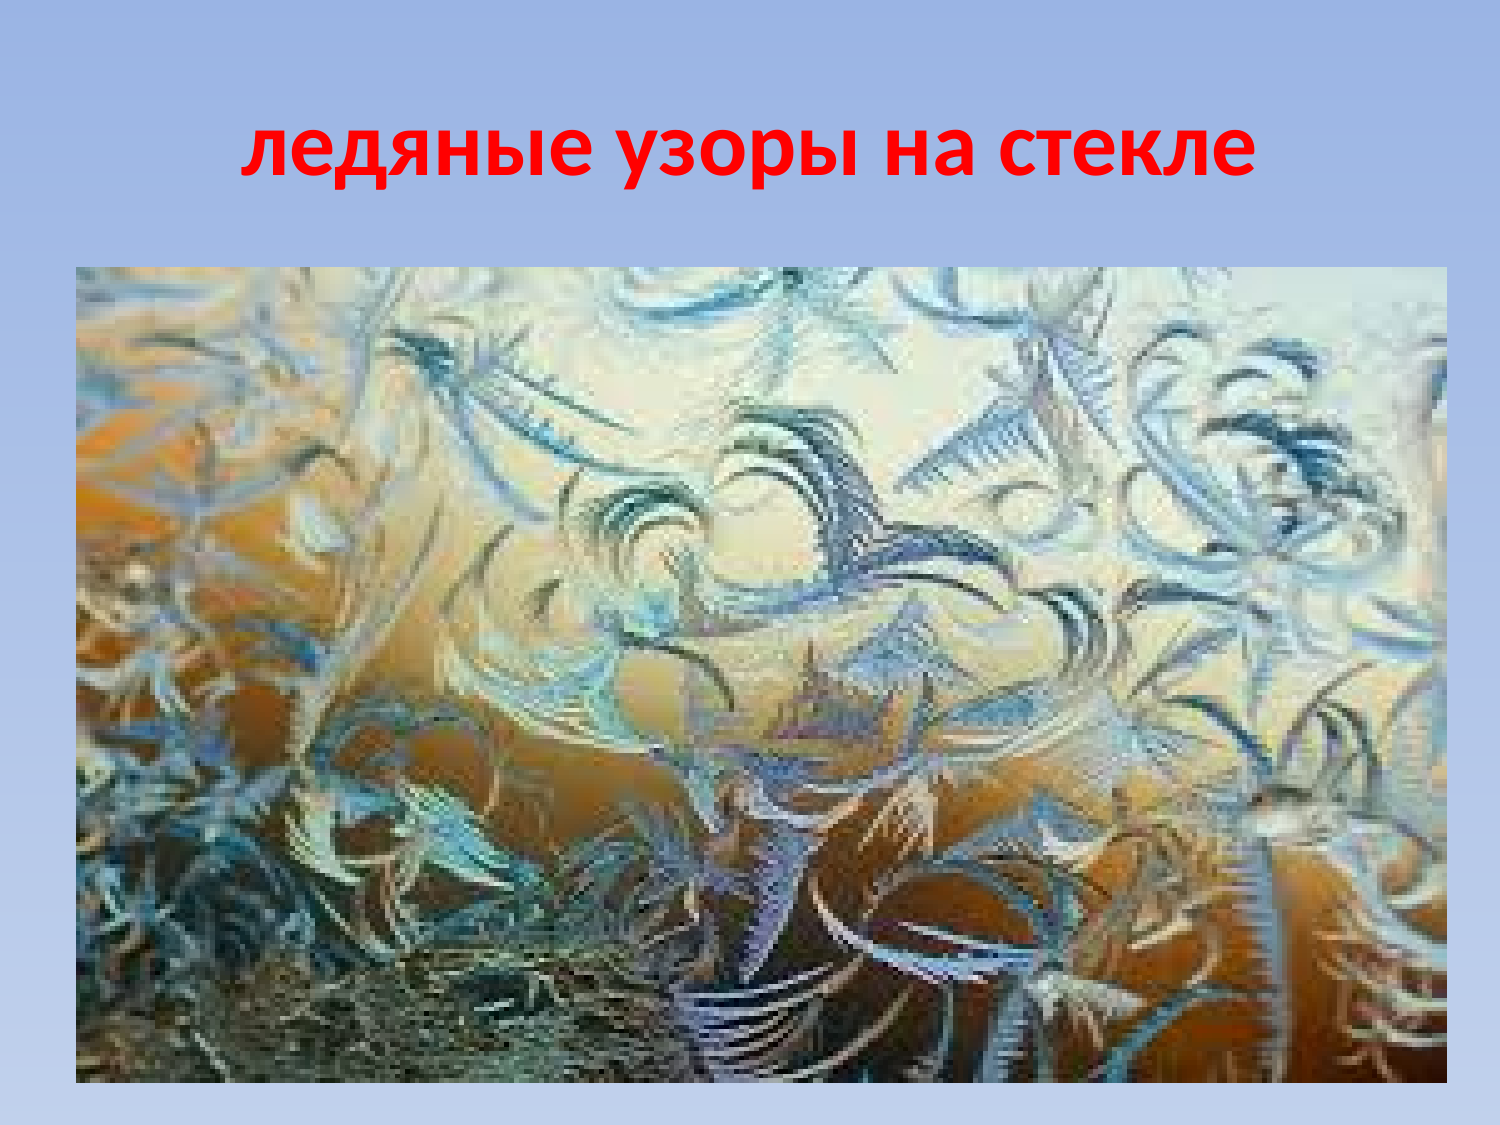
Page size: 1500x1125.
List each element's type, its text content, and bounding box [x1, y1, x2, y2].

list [76, 266, 1448, 1083]
title ледяные узоры на стекле [75, 45, 1425, 233]
